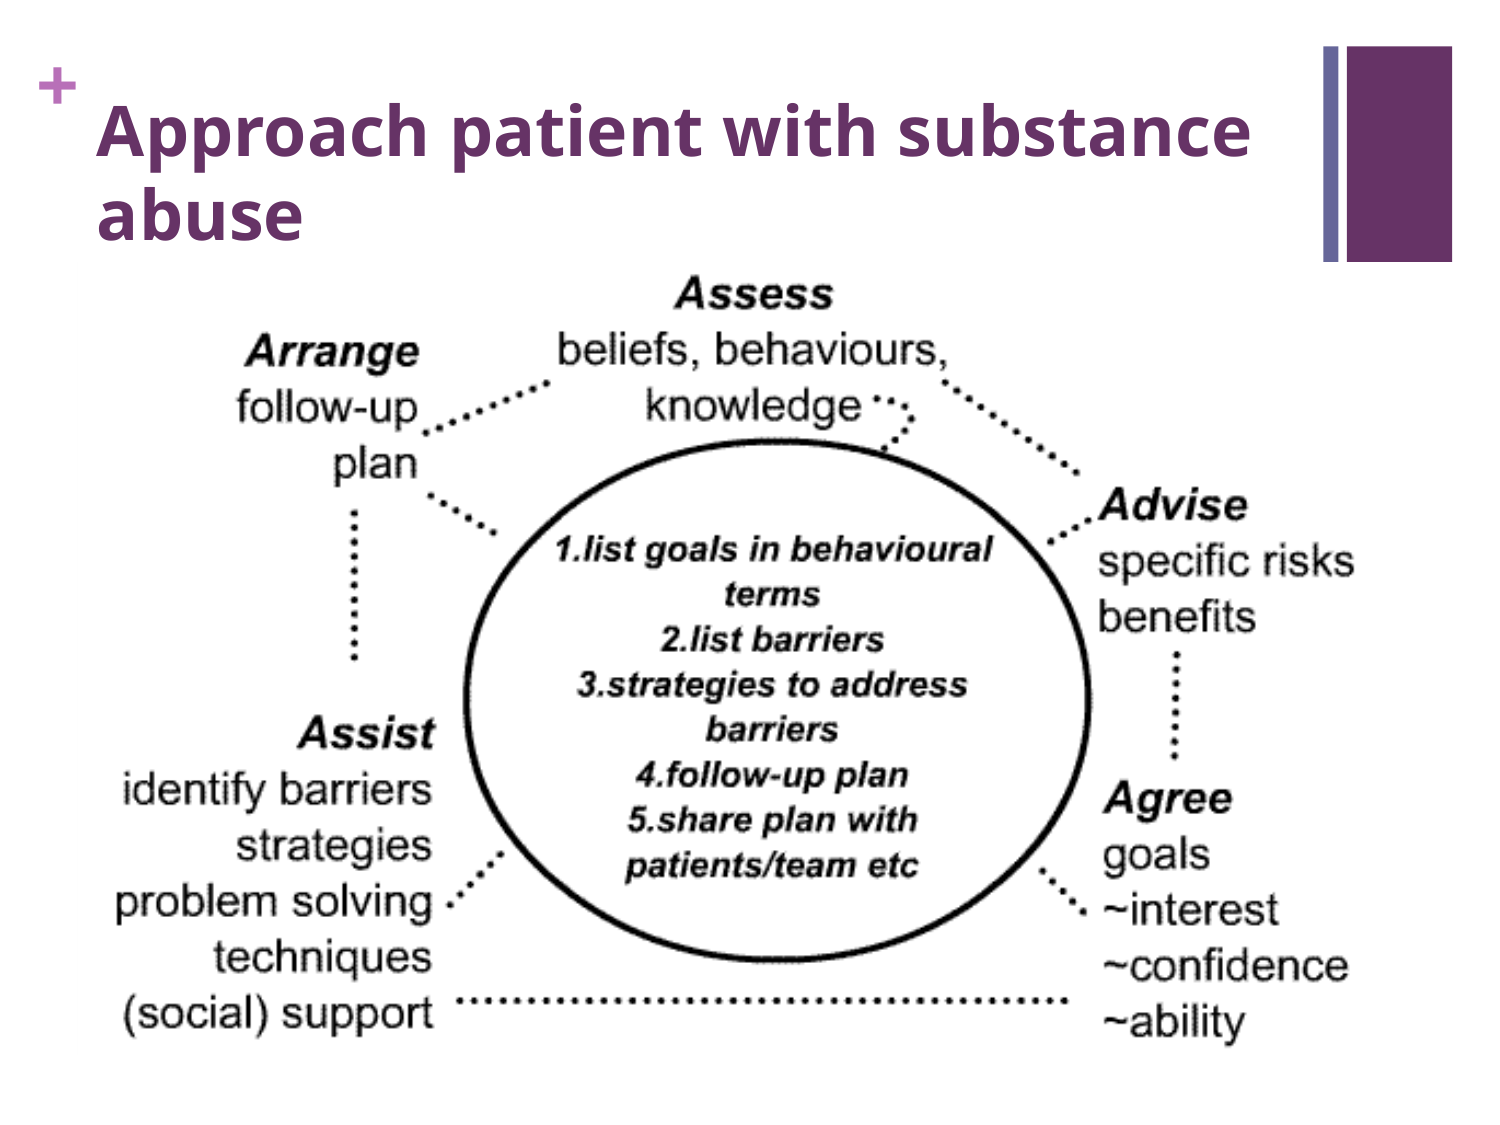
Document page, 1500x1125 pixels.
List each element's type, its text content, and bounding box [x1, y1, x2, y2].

title Approach patient with substance abuse [81, 79, 1322, 259]
picture [76, 261, 1455, 1055]
